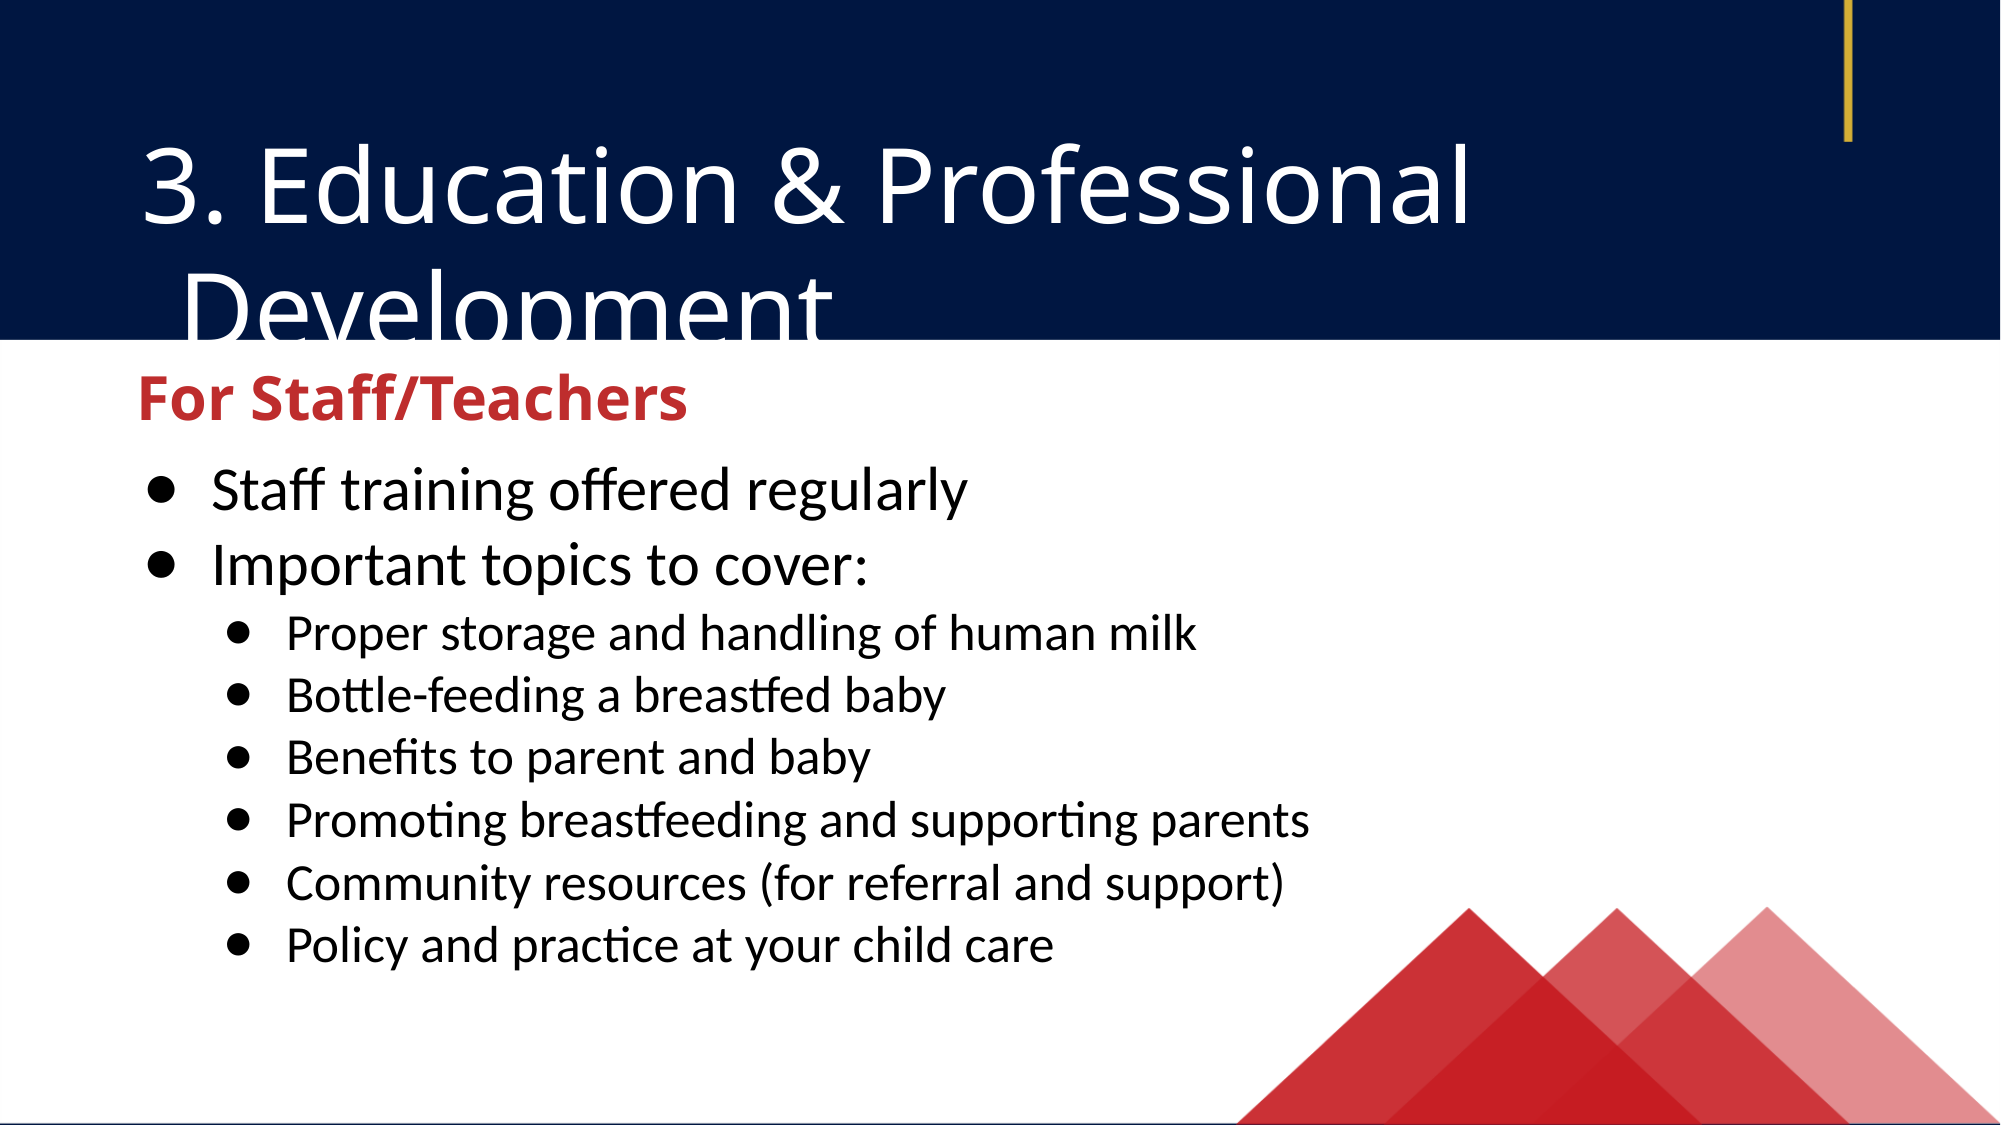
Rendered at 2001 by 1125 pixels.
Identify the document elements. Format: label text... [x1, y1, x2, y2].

list Staff training offered regularly Important topics to cover: Proper storage and handling of human milk Bottle-feeding a breastfed baby Benefits to parent and baby Promoting breastfeeding and supporting parents Community resources (for referral and support) Policy and practice at your child care [121, 440, 1905, 1063]
list For Staff/Teachers [121, 351, 1125, 441]
text_box 3. Education & Professional Development [89, 112, 1786, 262]
picture [0, 0, 2001, 1125]
